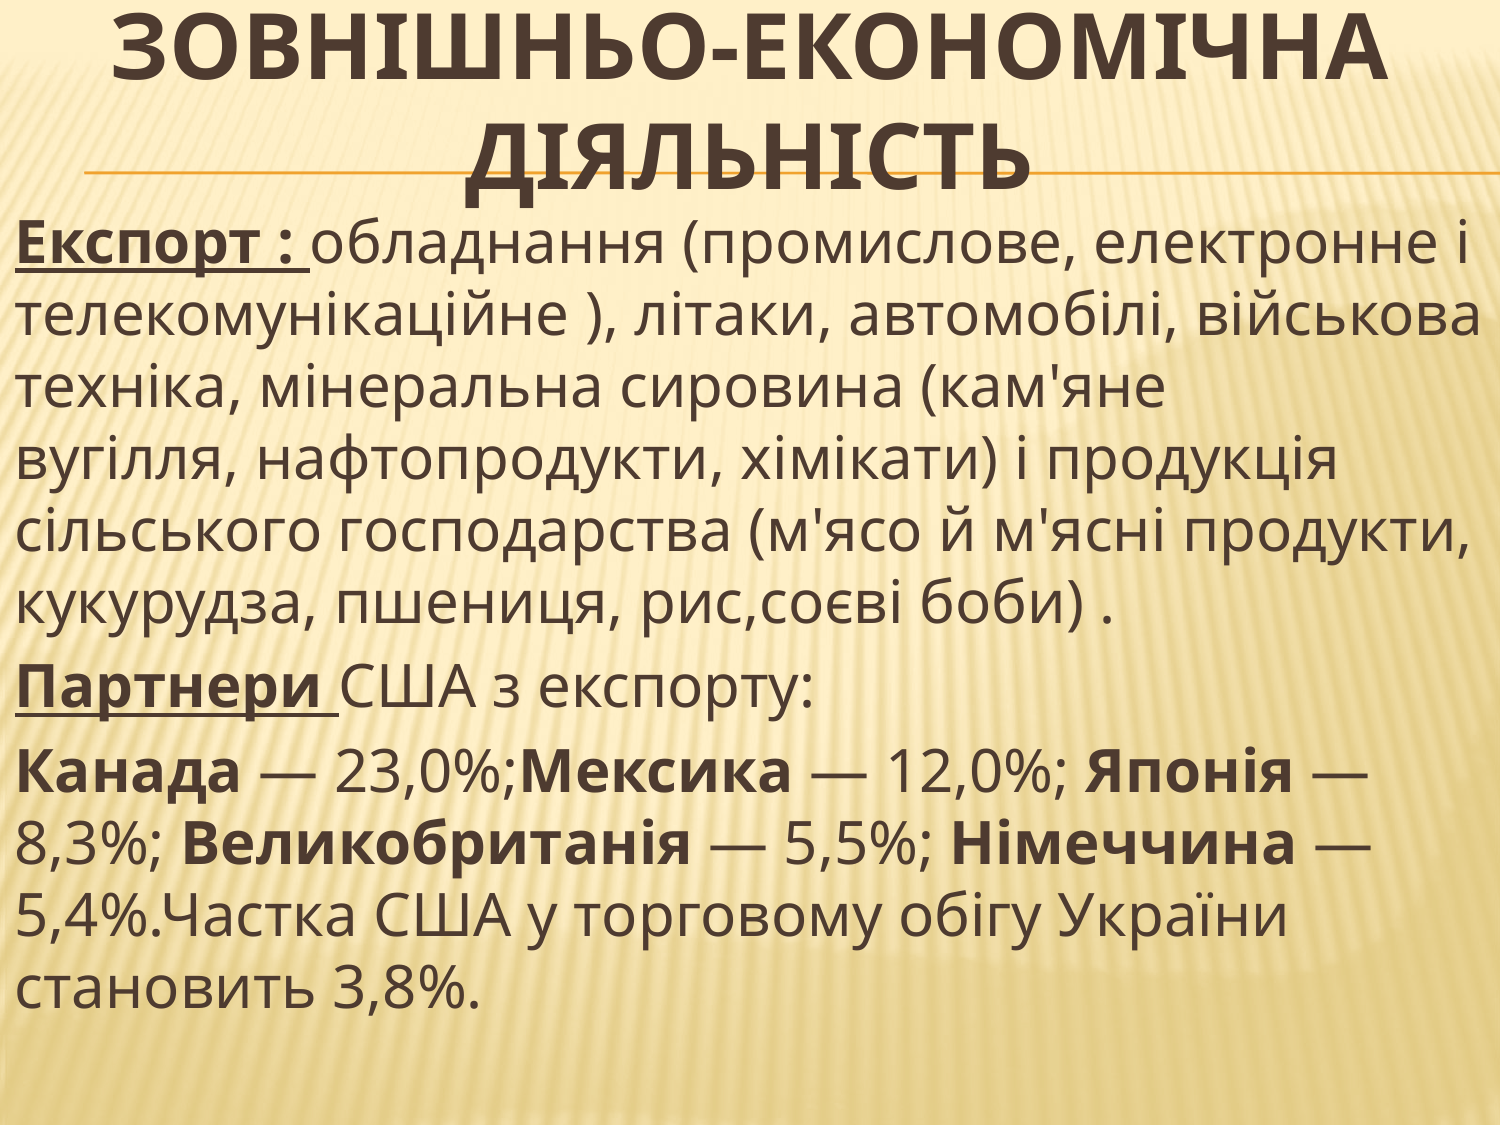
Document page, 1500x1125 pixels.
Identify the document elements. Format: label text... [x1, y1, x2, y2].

list Експорт : обладнання (промислове, електронне і телекомунікаційне ), літаки, автомобілі, військова техніка, мінеральна сировина (кам'яне вугілля, нафтопродукти, хімікати) і продукція сільського господарства (м'ясо й м'ясні продукти, кукурудза, пшениця, рис,соєві боби) . Партнери США з експорту: Канада — 23,0%;Мексика — 12,0%; Японія — 8,3%; Великобританія — 5,5%; Німеччина — 5,4%.Частка США у торговому обігу України становить 3,8%. [0, 196, 1500, 1125]
title Зовнішньо-економічна діяльність [0, 0, 1500, 196]
